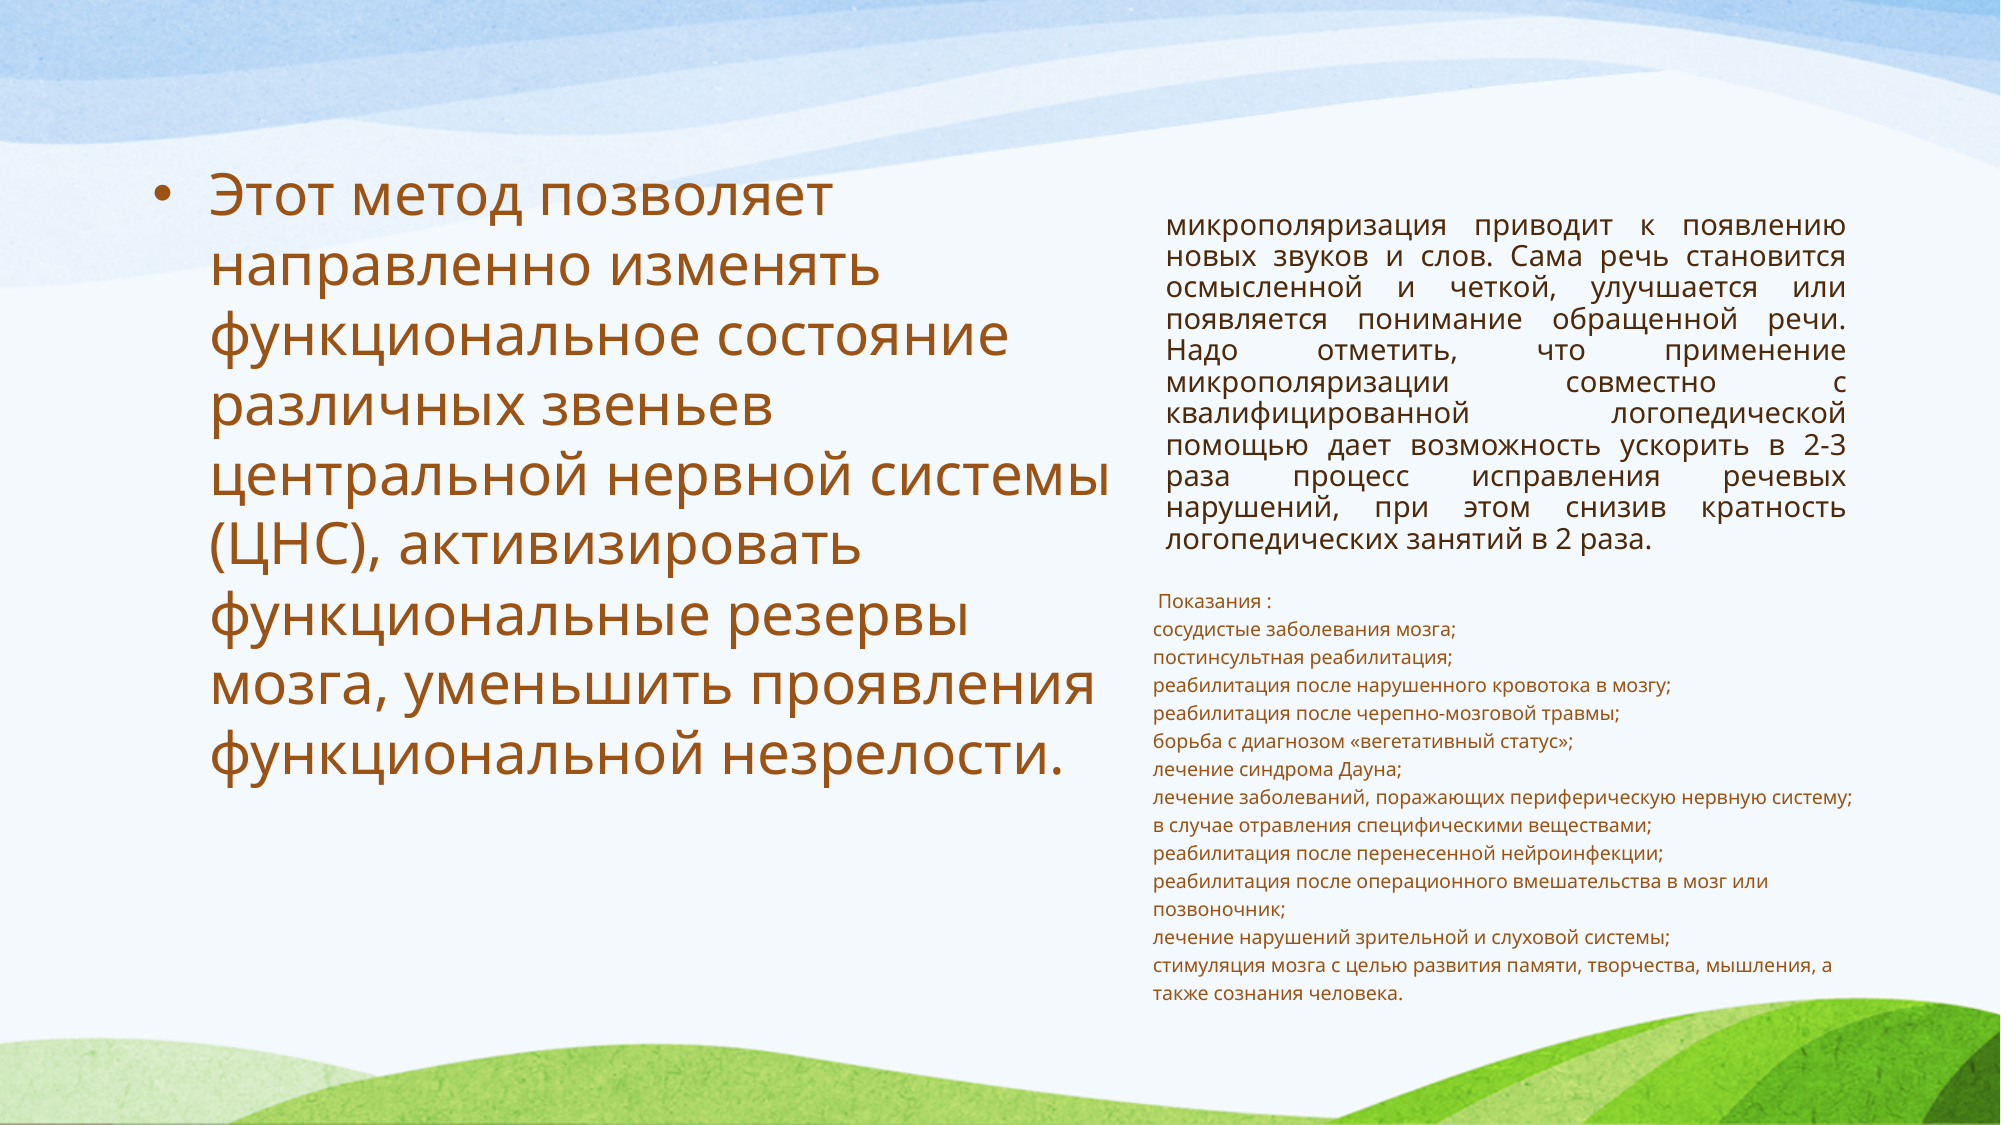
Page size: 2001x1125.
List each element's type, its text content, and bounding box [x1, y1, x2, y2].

picture [0, 0, 2001, 1125]
list Этот метод позволяет направленно изменять функциональное состояние различных звеньев центральной нервной системы (ЦНС), активизировать функциональные резервы мозга, уменьшить проявления функциональной незрелости. [137, 149, 1150, 975]
list Показания : сосудистые заболевания мозга; постинсультная реабилитация; реабилитация после нарушенного кровотока в мозгу; реабилитация после черепно-мозговой травмы; борьба с диагнозом «вегетативный статус»; лечение синдрома Дауна; лечение заболеваний, поражающих периферическую нервную систему; в случае отравления специфическими веществами; реабилитация после перенесенной нейроинфекции; реабилитация после операционного вмешательства в мозг или позвоночник; лечение нарушений зрительной и слуховой системы; стимуляция мозга с целью развития памяти, творчества, мышления, а также сознания человека. [1137, 576, 1869, 1046]
title микрополяризация приводит к появлению новых звуков и слов. Сама речь становится осмысленной и четкой, улучшается или появляется понимание обращенной речи. Надо отметить, что применение микрополяризации совместно с квалифицированной логопедической помощью дает возможность ускорить в 2-3 раза процесс исправления речевых нарушений, при этом снизив кратность логопедических занятий в 2 раза. [1150, 68, 1863, 564]
